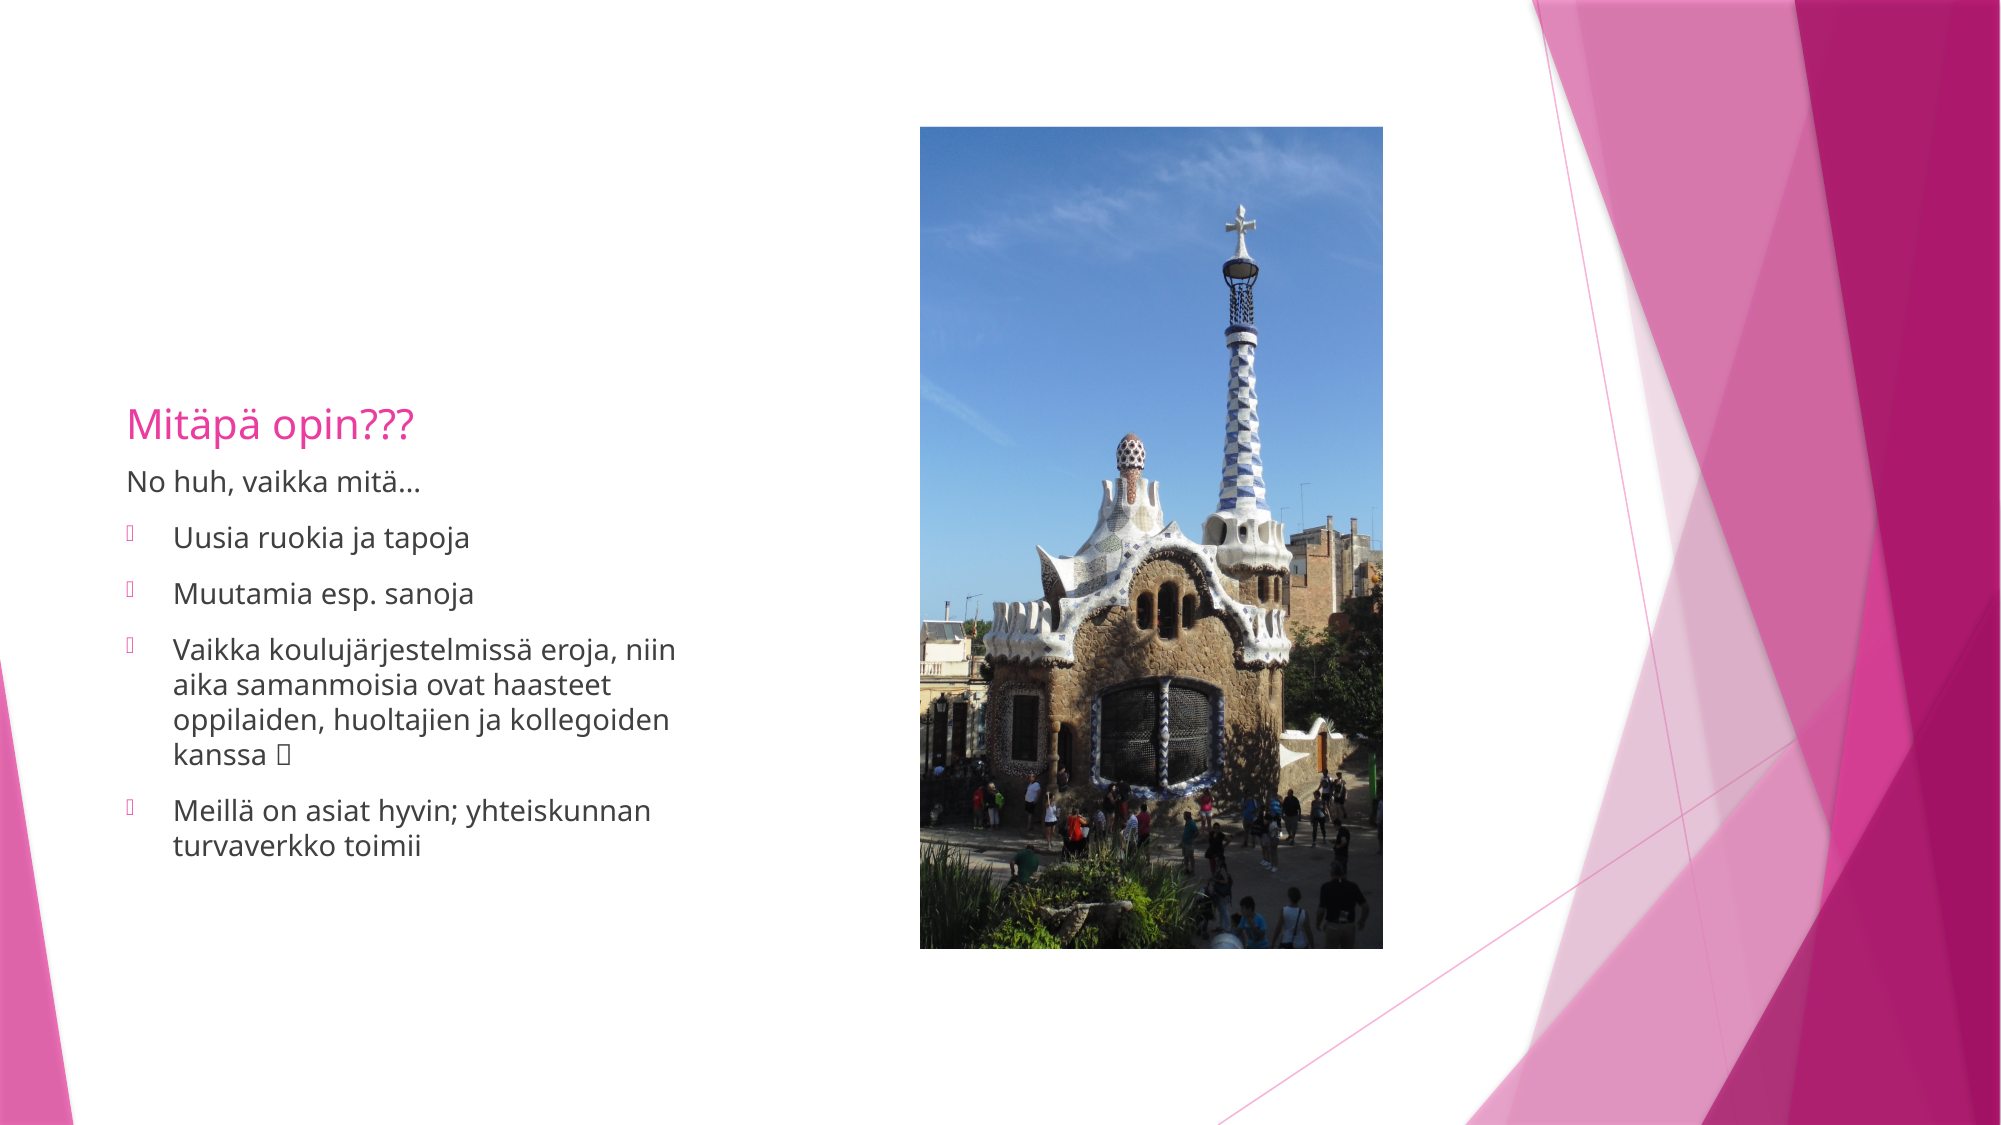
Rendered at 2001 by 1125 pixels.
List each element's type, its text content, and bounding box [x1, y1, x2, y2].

title Mitäpä opin??? [111, 245, 744, 455]
list No huh, vaikka mitä… Uusia ruokia ja tapoja Muutamia esp. sanoja Vaikka koulujärjestelmissä eroja, niin aika samanmoisia ovat haasteet oppilaiden, huoltajien ja kollegoiden kanssa  Meillä on asiat hyvin; yhteiskunnan turvaverkko toimii [111, 455, 744, 880]
picture [920, 128, 1383, 305]
picture [920, 770, 1383, 949]
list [739, 305, 1563, 770]
